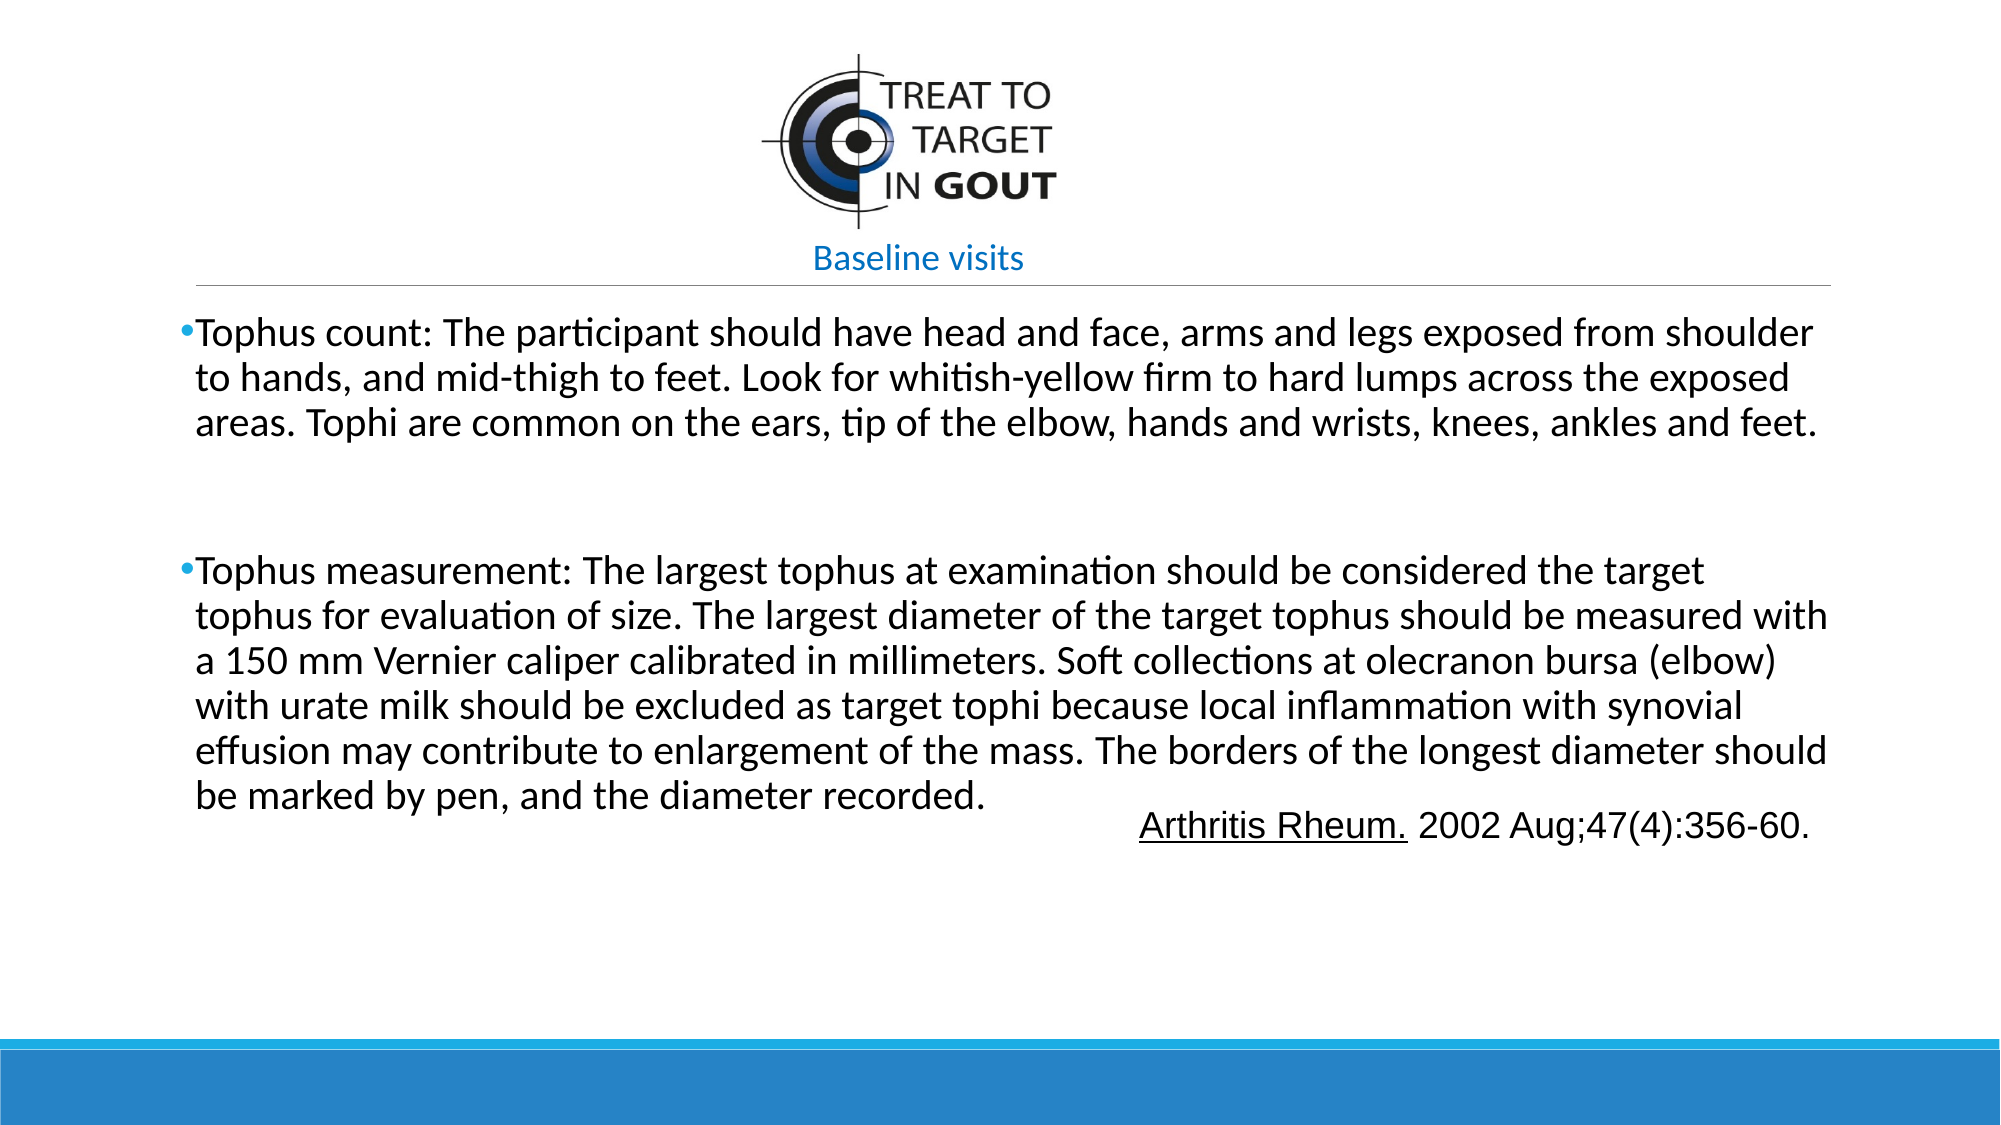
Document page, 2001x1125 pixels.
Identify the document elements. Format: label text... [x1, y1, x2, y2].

list Tophus count: The participant should have head and face, arms and legs exposed from shoulder to hands, and mid-thigh to feet. Look for whitish-yellow firm to hard lumps across the exposed areas. Tophi are common on the ears, tip of the elbow, hands and wrists, knees, ankles and feet. Tophus measurement: The largest tophus at examination should be considered the target tophus for evaluation of size. The largest diameter of the target tophus should be measured with a 150 mm Vernier caliper calibrated in millimeters. Soft collections at olecranon bursa (elbow) with urate milk should be excluded as target tophi because local inflammation with synovial effusion may contribute to enlargement of the mass. The borders of the longest diameter should be marked by pen, and the diameter recorded. [180, 302, 1830, 963]
text_box Arthritis Rheum. 2002 Aug;47(4):356-60. [1124, 793, 1826, 854]
picture [725, 14, 1122, 270]
text_box Baseline visits [798, 279, 1049, 285]
